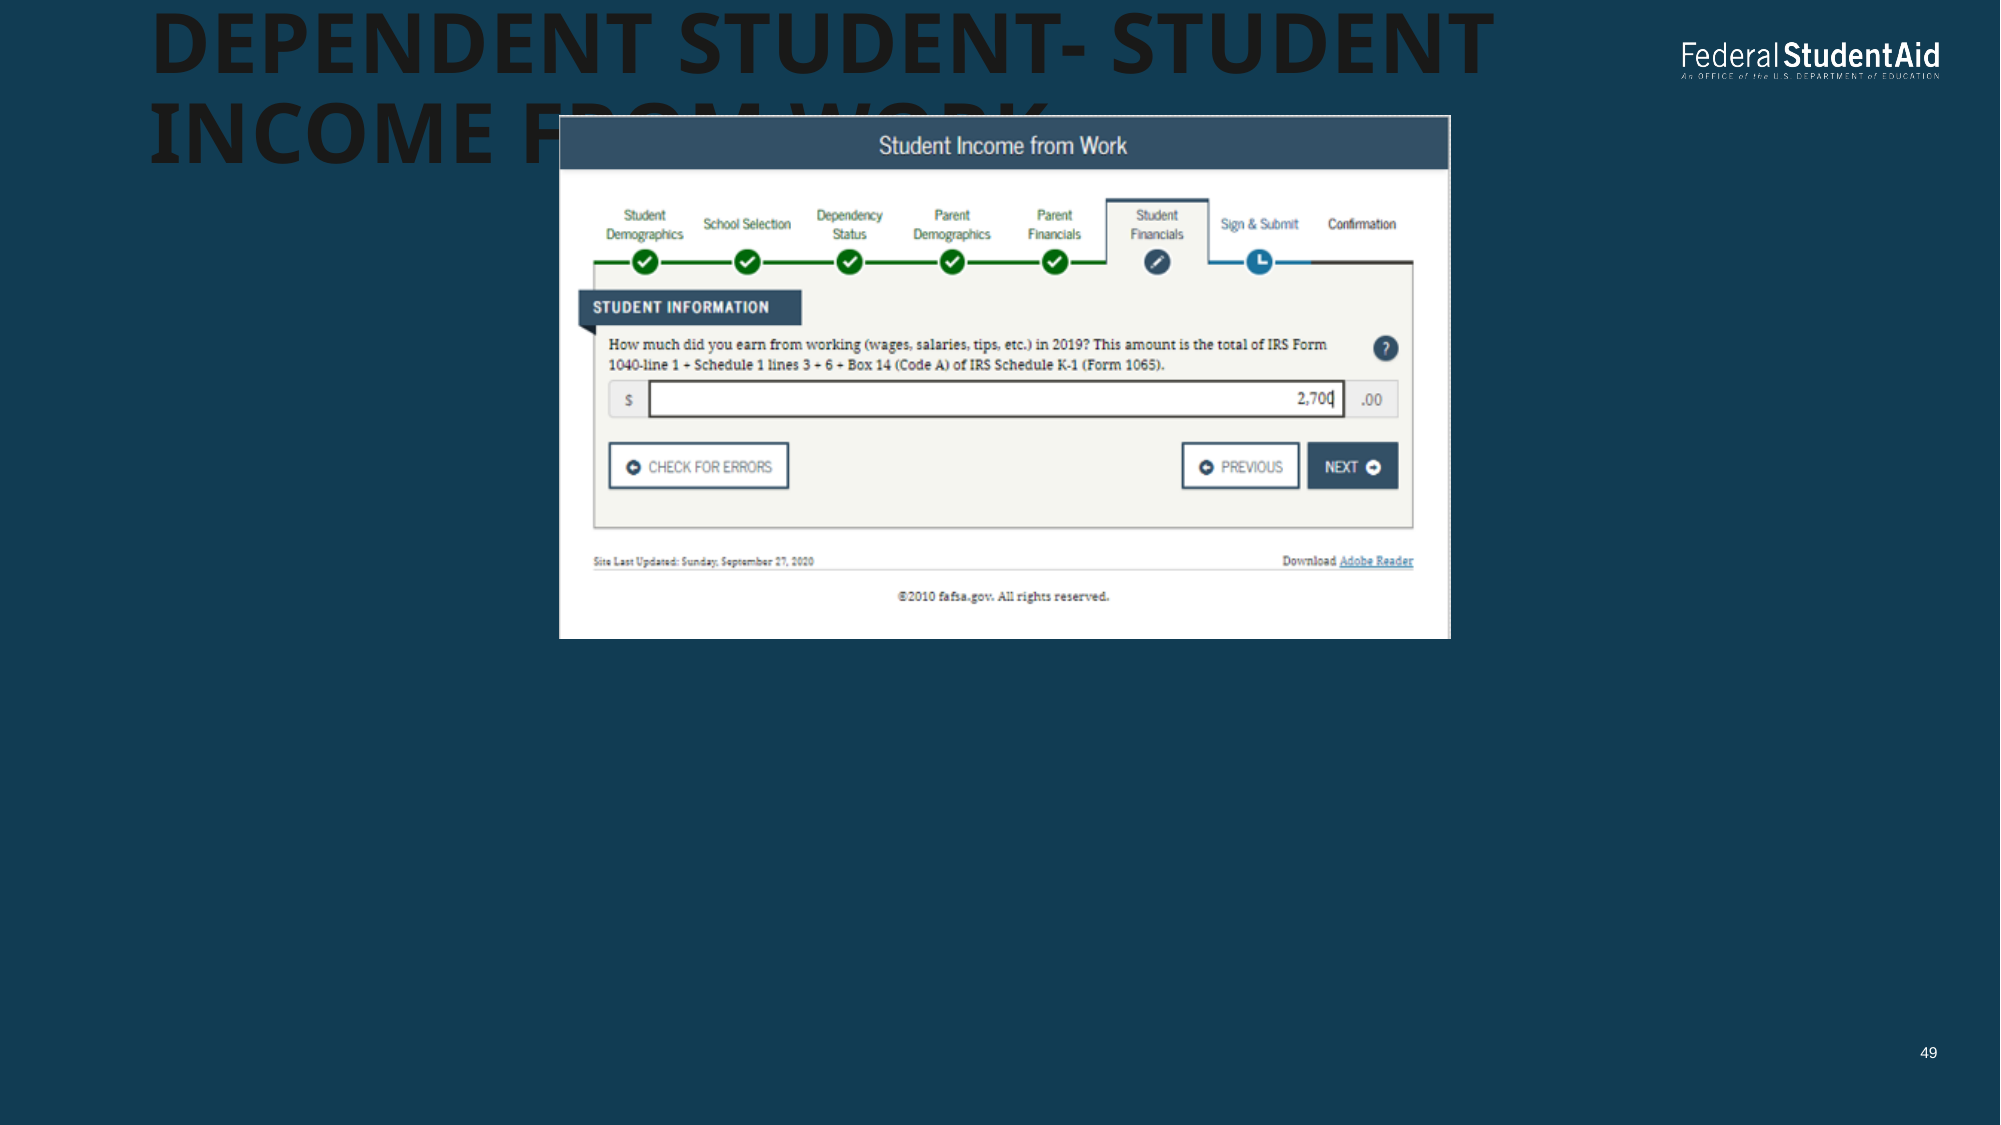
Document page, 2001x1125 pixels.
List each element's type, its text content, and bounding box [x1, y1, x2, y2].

slide_number 49 [1920, 1042, 1986, 1094]
picture [1681, 42, 1939, 79]
title Dependent student- student income from work [149, 58, 1606, 190]
picture [559, 115, 1451, 639]
